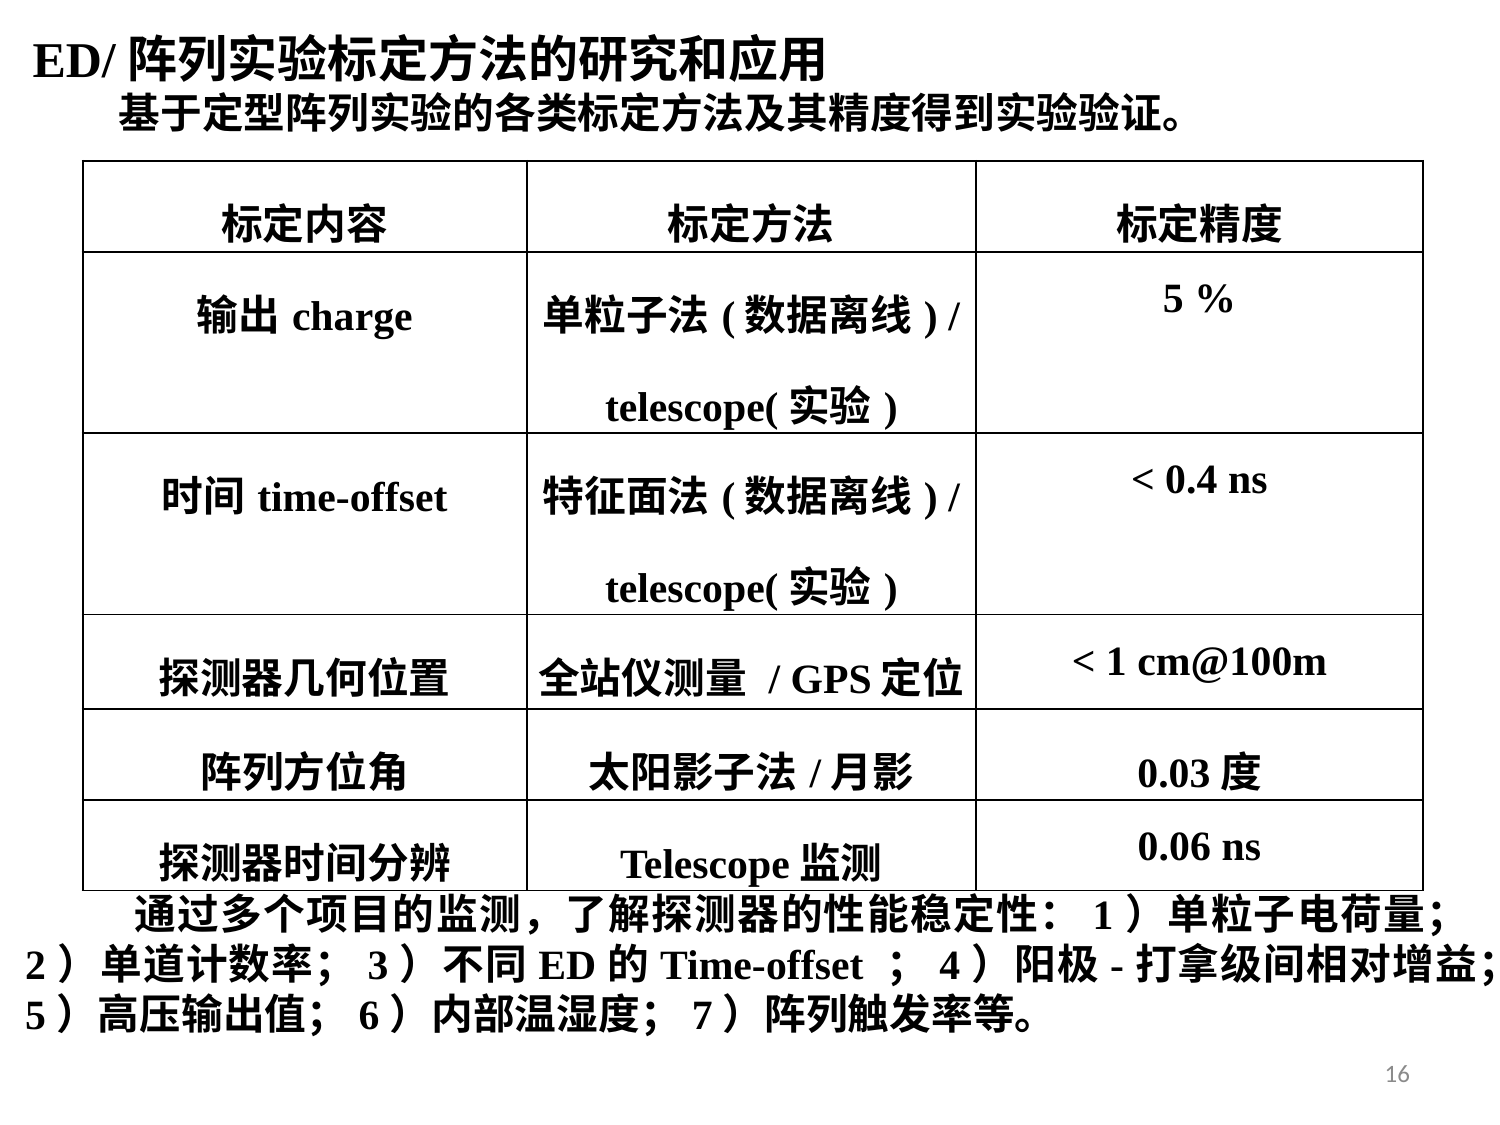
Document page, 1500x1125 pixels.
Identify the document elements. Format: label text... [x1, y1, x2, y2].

table_cell 输出charge [84, 253, 526, 432]
table_cell 探测器几何位置 [84, 615, 526, 708]
table_cell < 1 cm@100m [977, 615, 1422, 708]
table_cell 阵列方位角 [84, 710, 526, 799]
table_cell 5 % [977, 253, 1422, 432]
table_header 标定精度 [977, 162, 1422, 251]
table_header 标定内容 [84, 162, 526, 251]
table_cell 全站仪测量 / GPS定位 [528, 615, 975, 708]
table_cell 单粒子法(数据离线) / telescope(实验) [528, 253, 975, 432]
table_cell 0.03度 [977, 710, 1422, 799]
text_box 通过多个项目的监测，了解探测器的性能稳定性：1）单粒子电荷量；2）单道计数率；3）不同ED的Time-offset ；4）阳极-打拿级间相对增益；5）高压输出值；6）内部温湿度；7）阵列触发率等。 [10, 880, 1493, 1045]
table_cell Telescope监测 [528, 801, 975, 880]
table_header 标定方法 [528, 162, 975, 251]
table_cell 0.06 ns [977, 801, 1422, 880]
text_box ED/阵列实验标定方法的研究和应用 基于定型阵列实验的各类标定方法及其精度得到实验验证。 [17, 19, 1471, 145]
table_cell 太阳影子法/月影 [528, 710, 975, 799]
table_cell < 0.4 ns [977, 434, 1422, 614]
slide_number 16 [1074, 1042, 1425, 1103]
table_cell 时间time-offset [84, 434, 526, 614]
table_cell 特征面法(数据离线) / telescope(实验) [528, 434, 975, 614]
table_cell 探测器时间分辨 [84, 801, 526, 880]
